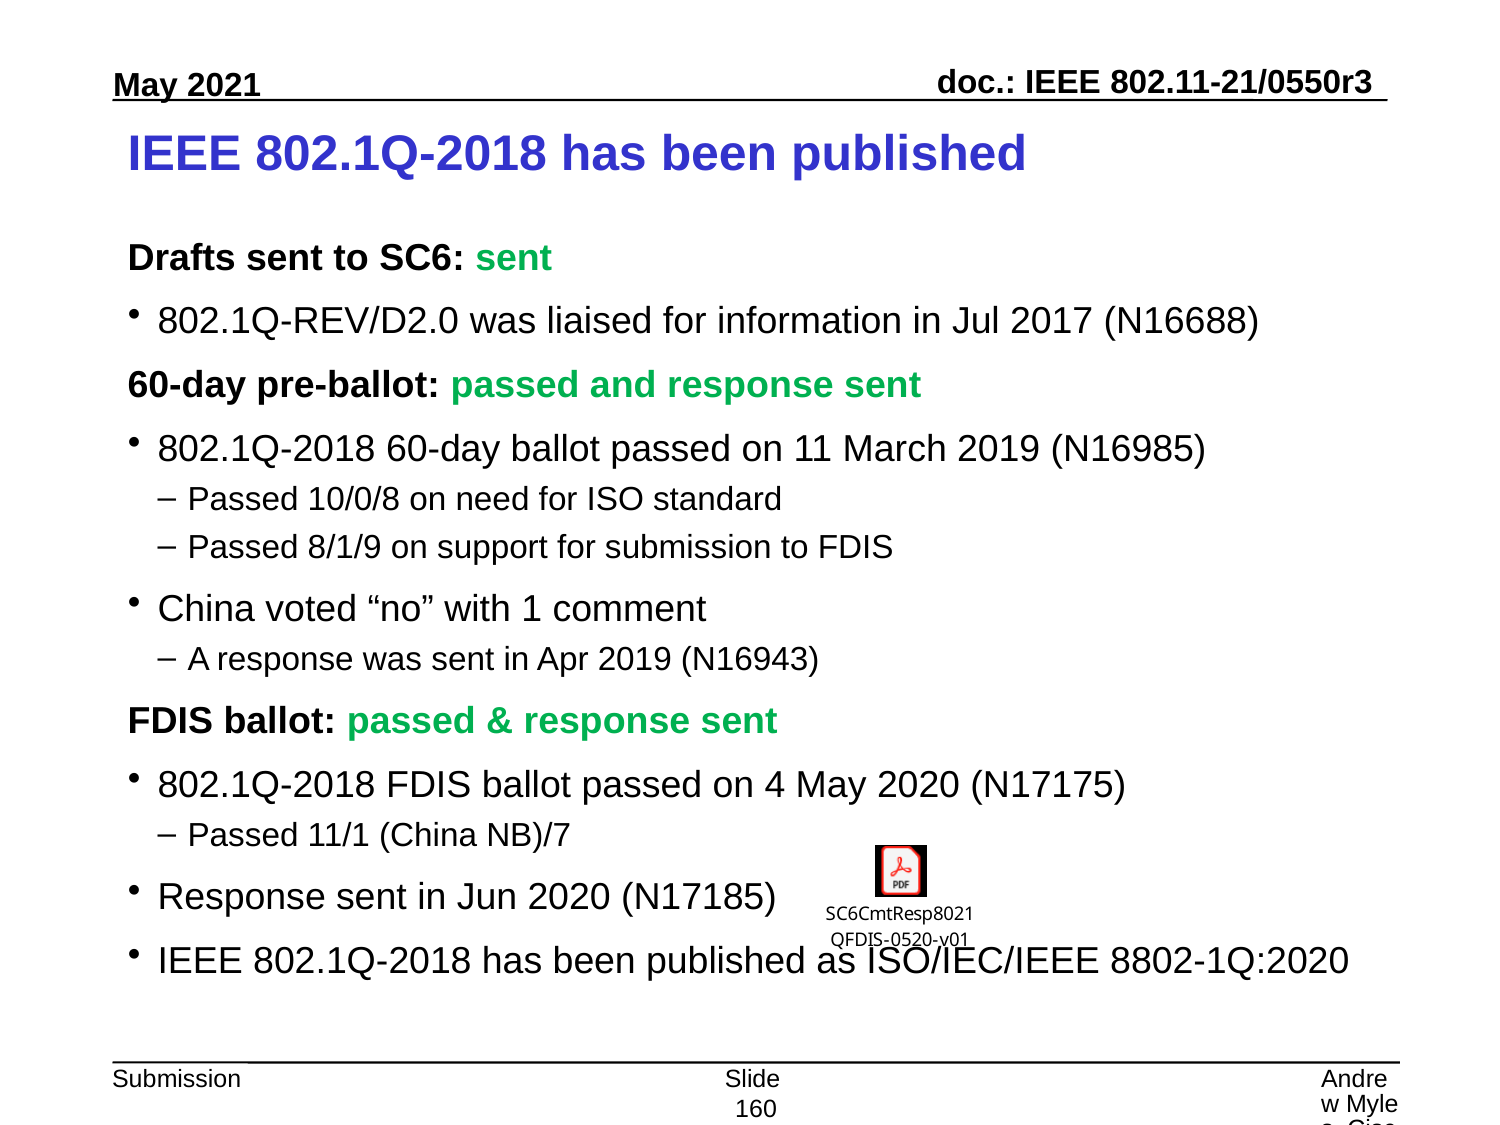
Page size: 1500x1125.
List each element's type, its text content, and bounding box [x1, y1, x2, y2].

list Drafts sent to SC6: sent 802.1Q-REV/D2.0 was liaised for information in Jul 2017 (N16688) 60-day pre-ballot: passed and response sent 802.1Q-2018 60-day ballot passed on 11 March 2019 (N16985) Passed 10/0/8 on need for ISO standard Passed 8/1/9 on support for submission to FDIS China voted “no” with 1 comment A response was sent in Apr 2019 (N16943) FDIS ballot: passed & response sent 802.1Q-2018 FDIS ballot passed on 4 May 2020 (N17175) Passed 11/1 (China NB)/7 Response sent in Jun 2020 (N17185) IEEE 802.1Q-2018 has been published as ISO/IEC/IEEE 8802-1Q:2020 [112, 224, 1388, 1000]
title IEEE 802.1Q-2018 has been published [112, 112, 1388, 224]
slide_number Slide 160 [709, 1061, 803, 1093]
footer Andrew Myles, Cisco [1320, 1061, 1402, 1093]
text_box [824, 845, 976, 979]
